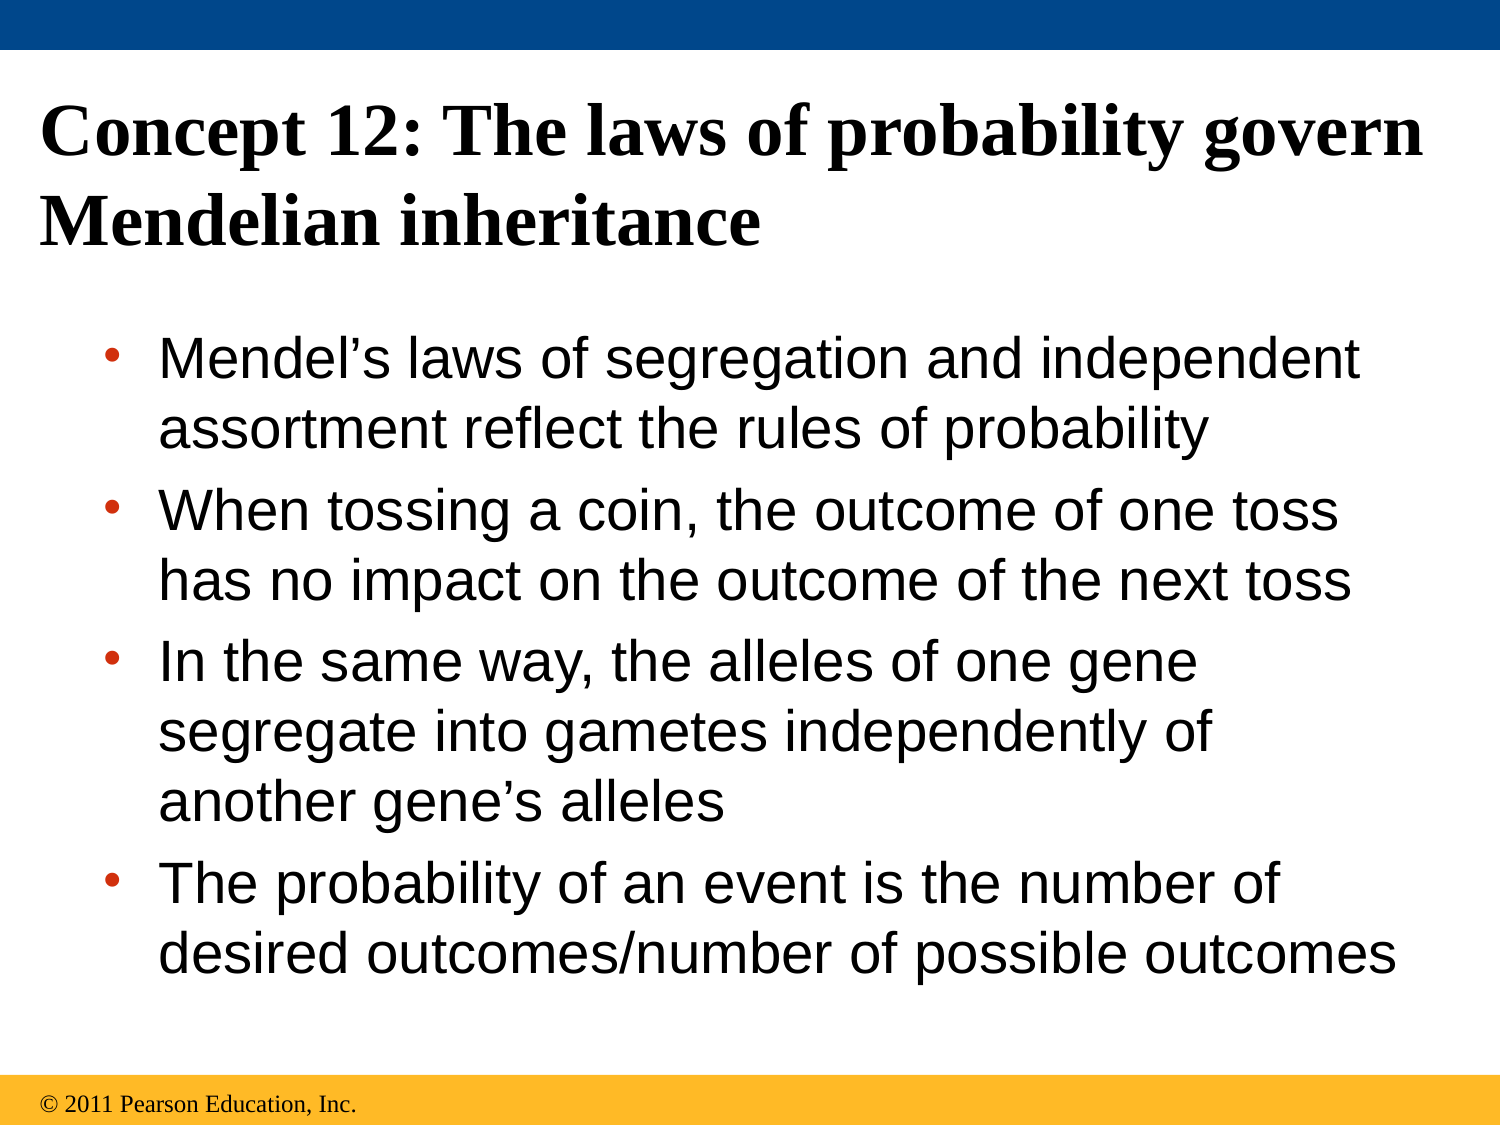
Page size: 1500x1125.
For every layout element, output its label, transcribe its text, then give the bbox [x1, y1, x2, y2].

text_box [0, 1074, 1500, 1125]
title Concept 12: The laws of probability govern Mendelian inheritance [24, 95, 1500, 247]
text_box [0, 0, 1500, 50]
list Mendel’s laws of segregation and independent assortment reflect the rules of probability When tossing a coin, the outcome of one toss has no impact on the outcome of the next toss In the same way, the alleles of one gene segregate into gametes independently of another gene’s alleles The probability of an event is the number of desired outcomes/number of possible outcomes [87, 312, 1438, 1026]
